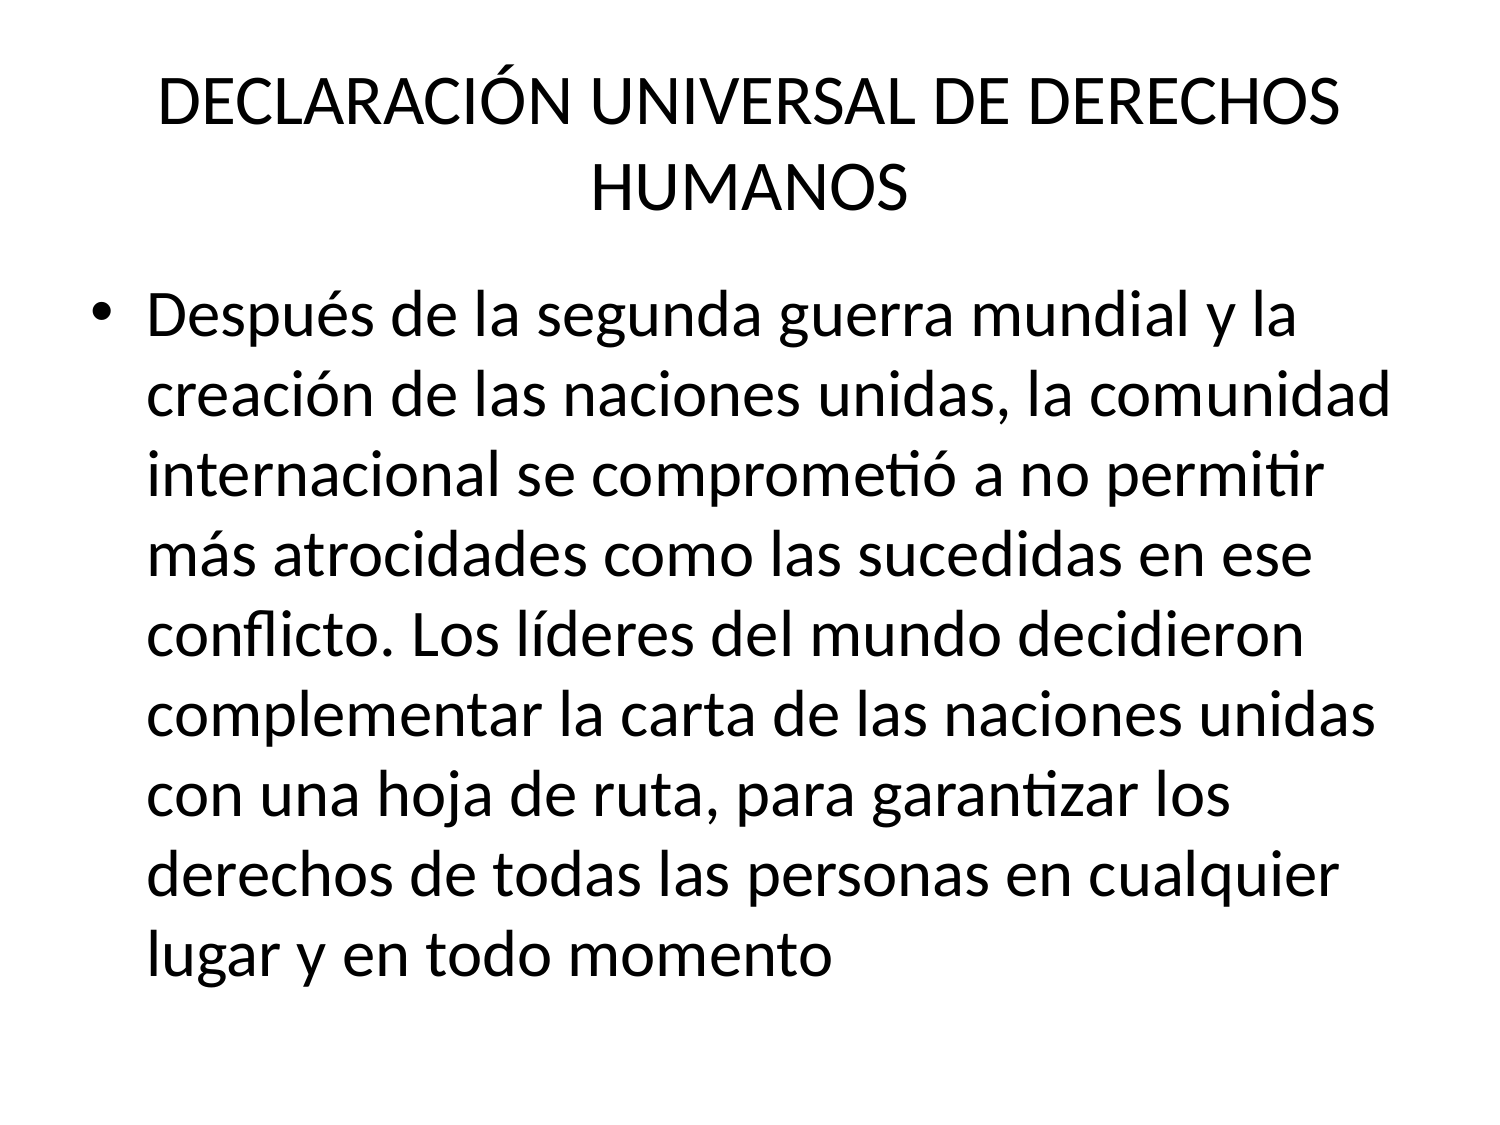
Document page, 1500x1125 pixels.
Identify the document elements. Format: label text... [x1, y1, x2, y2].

list Después de la segunda guerra mundial y la creación de las naciones unidas, la comunidad internacional se comprometió a no permitir más atrocidades como las sucedidas en ese conflicto. Los líderes del mundo decidieron complementar la carta de las naciones unidas con una hoja de ruta, para garantizar los derechos de todas las personas en cualquier lugar y en todo momento [75, 262, 1425, 1005]
title DECLARACIÓN UNIVERSAL DE DERECHOS HUMANOS [75, 45, 1425, 233]
